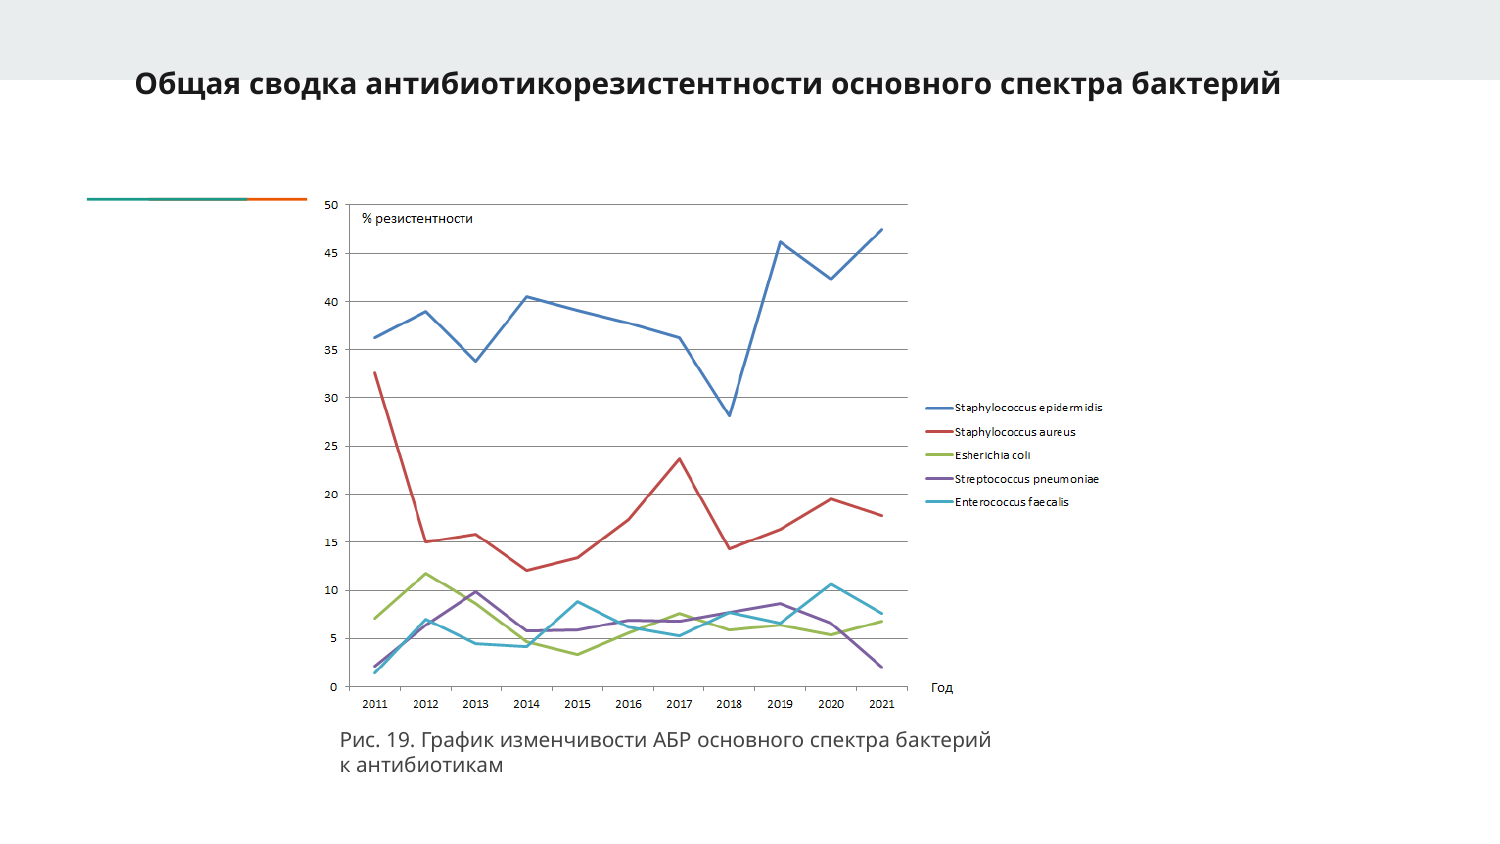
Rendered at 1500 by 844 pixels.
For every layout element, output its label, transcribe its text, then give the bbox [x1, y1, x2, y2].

text_box Рис. 19. График изменчивости АБР основного спектра бактерий к антибиотикам [324, 720, 1015, 792]
picture [324, 193, 1108, 713]
title Общая сводка антибиотикорезистентности основного спектра бактерий [119, 49, 1381, 138]
